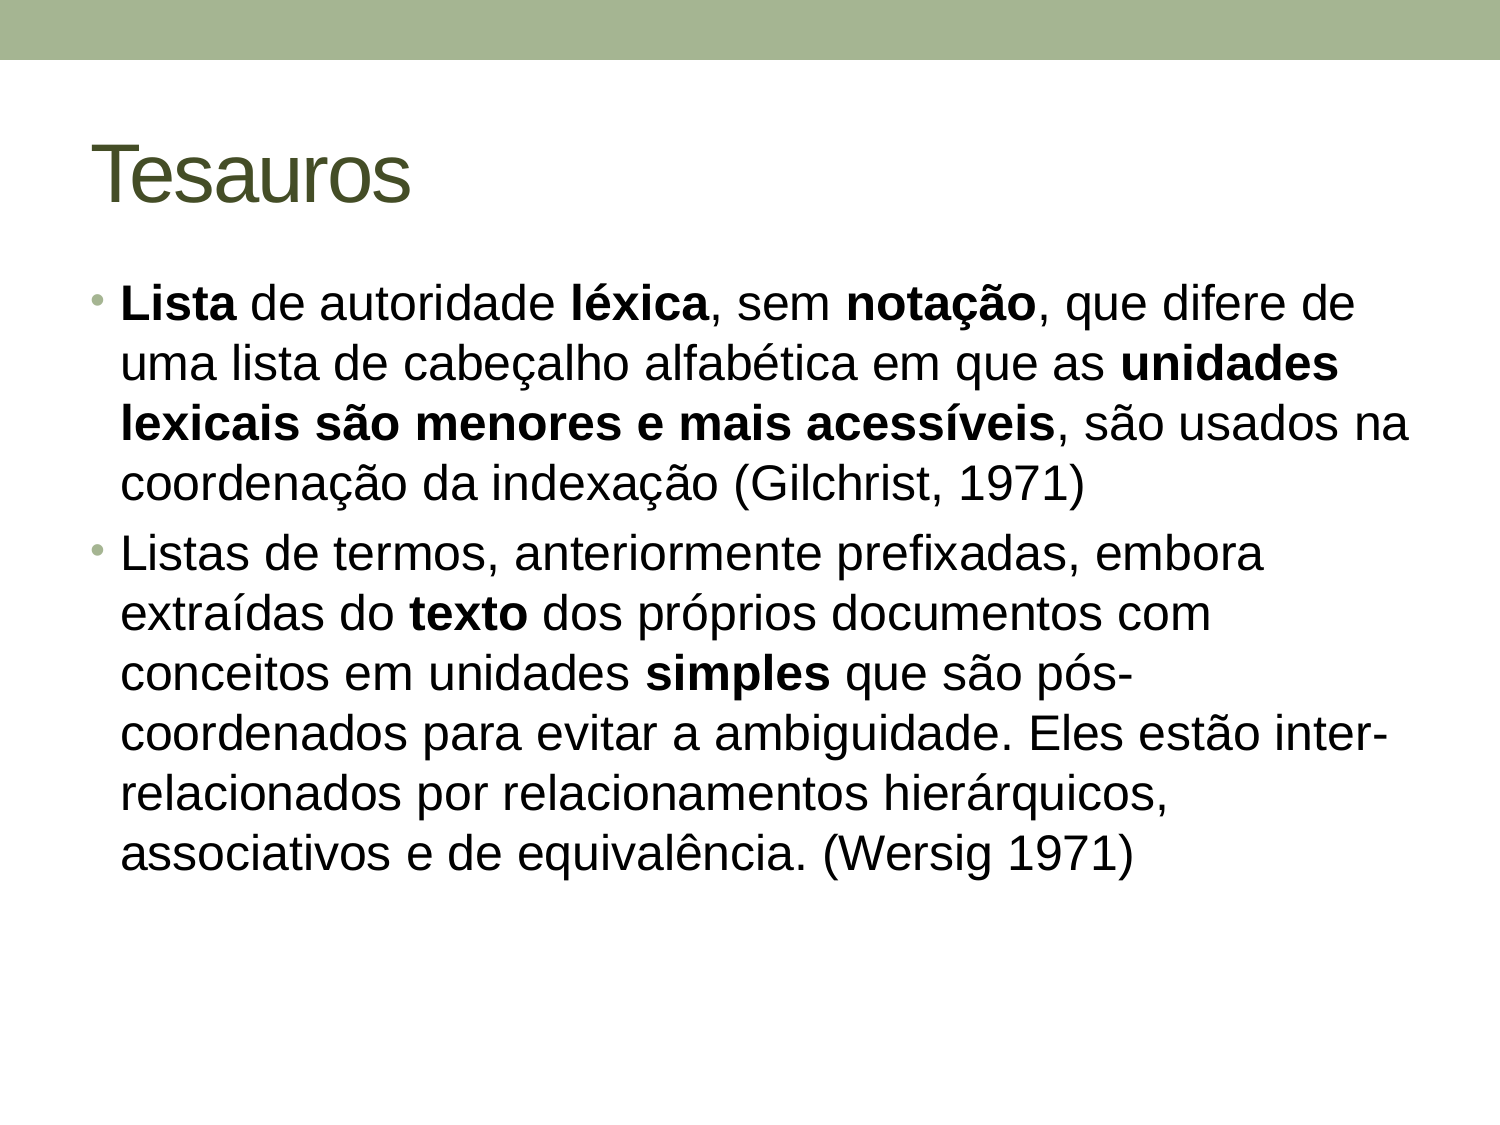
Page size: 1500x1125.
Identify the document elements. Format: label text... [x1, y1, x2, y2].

title Tesauros [75, 87, 1425, 250]
list Lista de autoridade léxica, sem notação, que difere de uma lista de cabeçalho alfabética em que as unidades lexicais são menores e mais acessíveis, são usados ​​na coordenação da indexação (Gilchrist, 1971) Listas de termos, anteriormente prefixadas, embora extraídas do texto dos próprios documentos com conceitos em unidades simples que são pós-coordenados para evitar a ambiguidade. Eles estão inter-relacionados por relacionamentos hierárquicos, associativos e de equivalência. (Wersig 1971) [75, 262, 1425, 1063]
